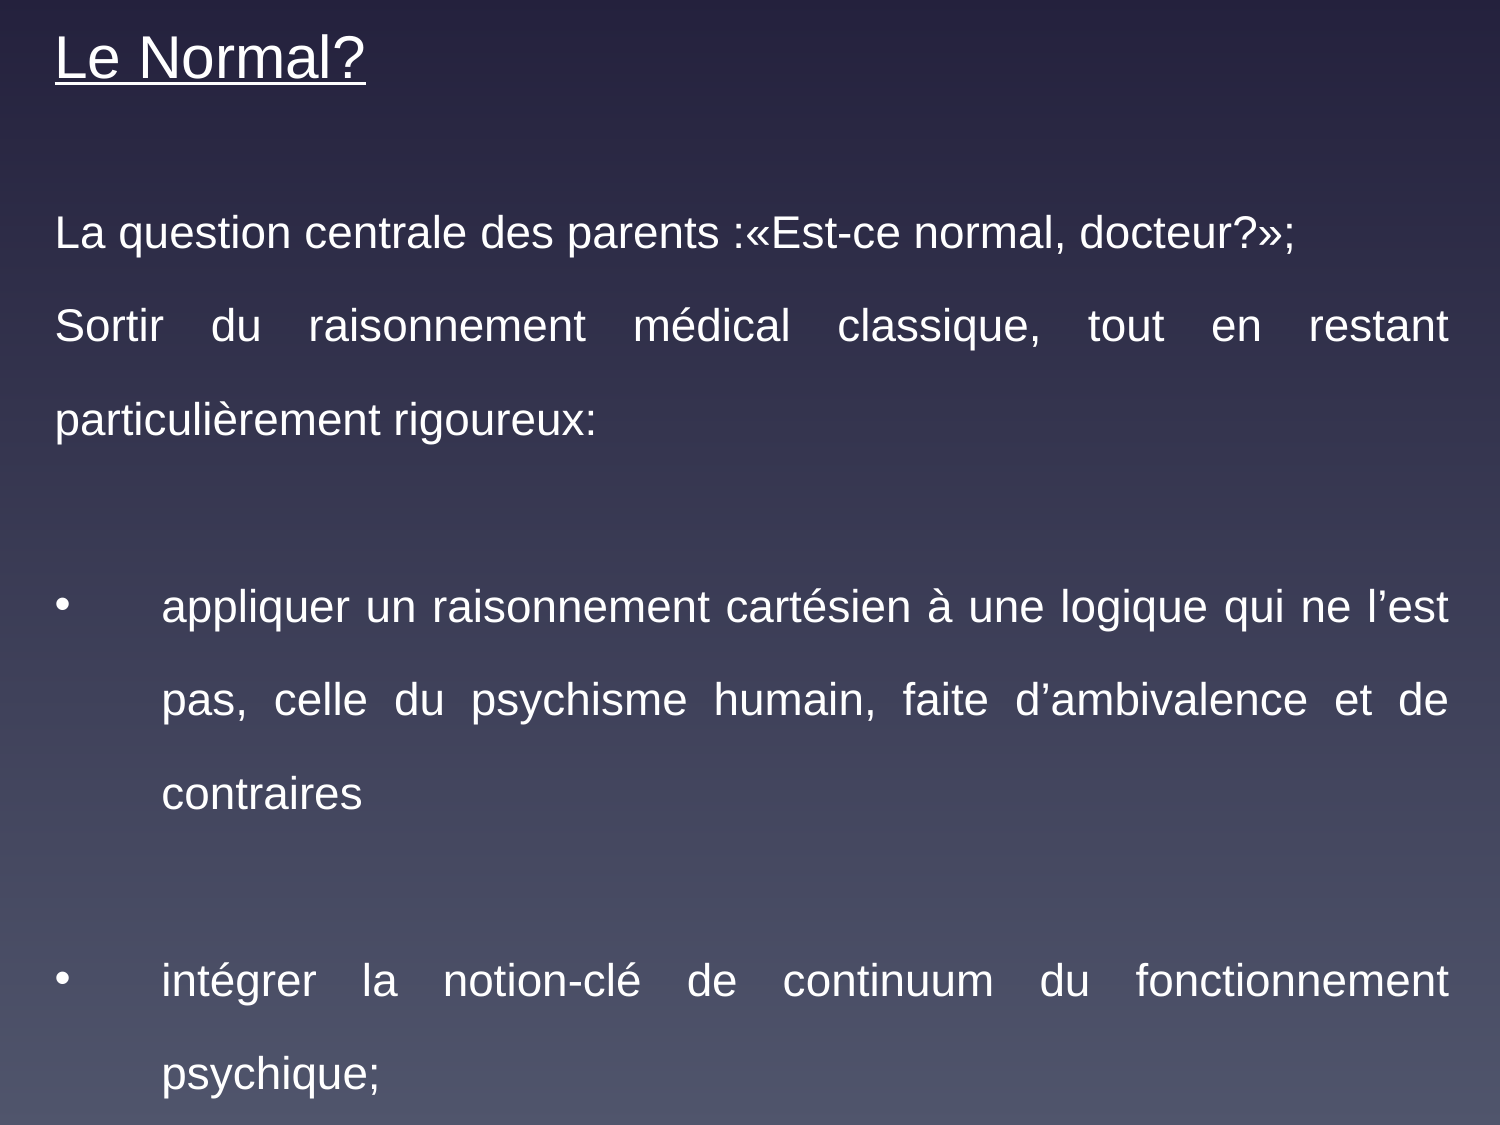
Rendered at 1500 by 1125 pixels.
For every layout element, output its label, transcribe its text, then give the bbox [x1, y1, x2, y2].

list Le Normal? La question centrale des parents :«Est-ce normal, docteur?»; Sortir du raisonnement médical classique, tout en restant particulièrement rigoureux: appliquer un raisonnement cartésien à une logique qui ne l’est pas, celle du psychisme humain, faite d’ambivalence et de contraires intégrer la notion-clé de continuum du fonctionnement psychique; [39, 18, 1466, 1125]
